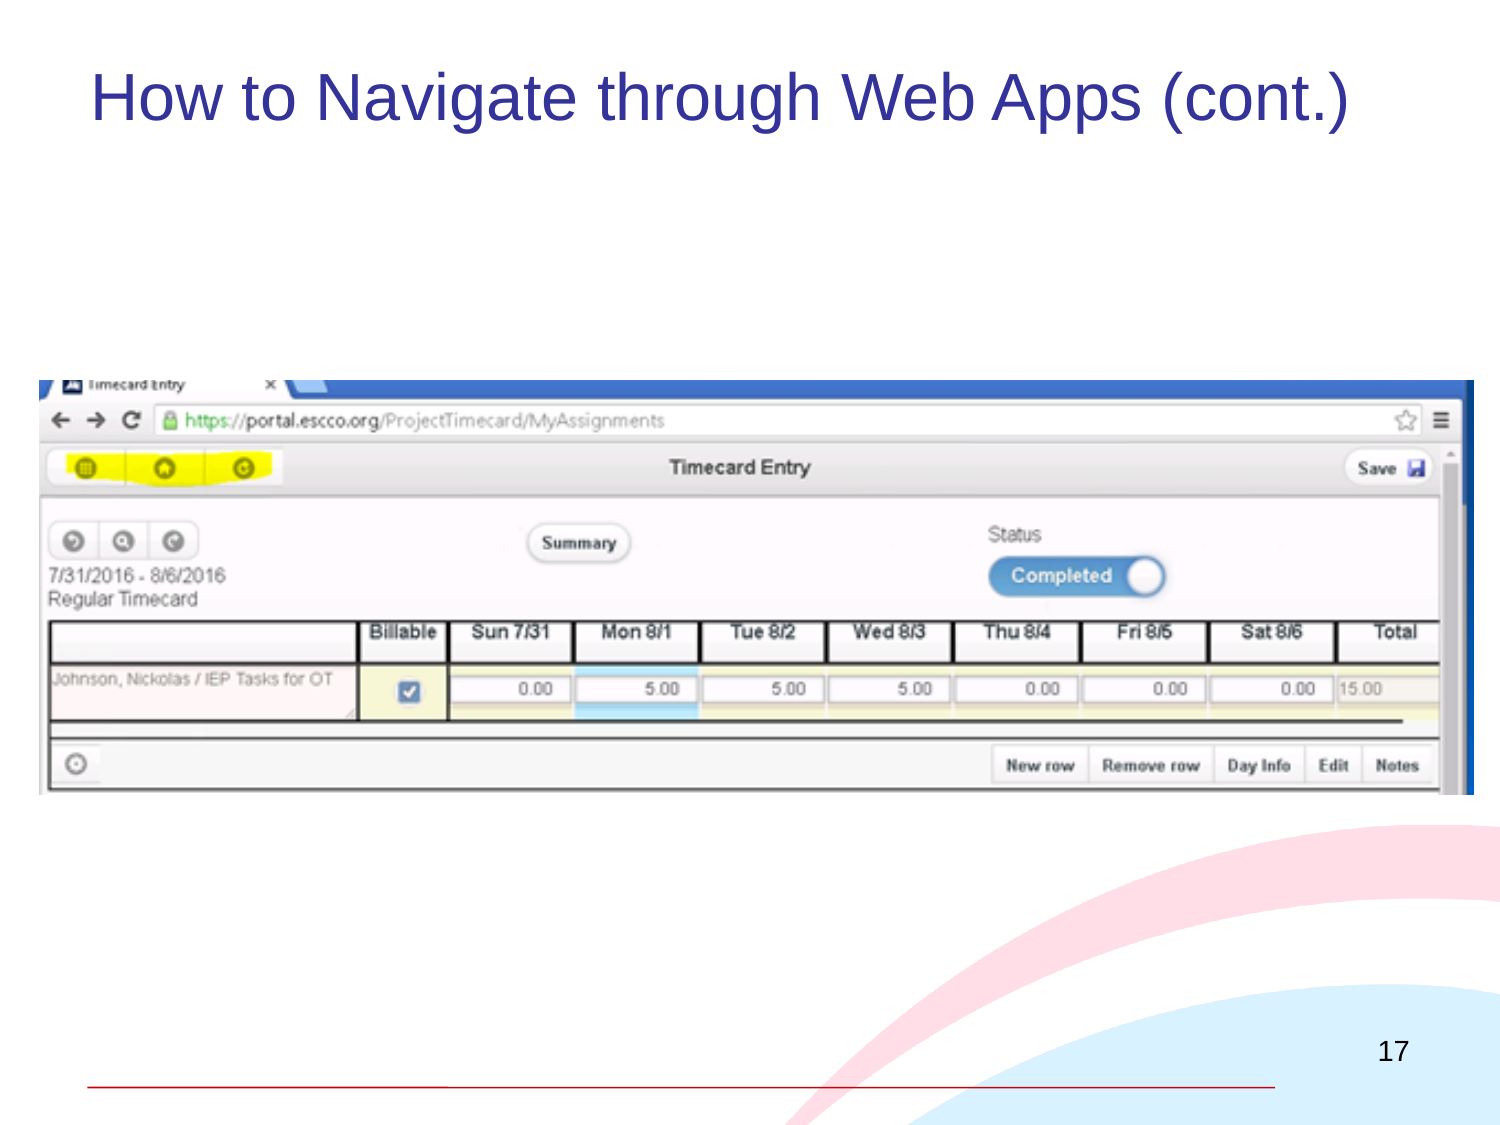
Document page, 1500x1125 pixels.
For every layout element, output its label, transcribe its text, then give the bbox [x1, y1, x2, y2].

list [39, 380, 1474, 795]
title How to Navigate through Web Apps (cont.) [74, 44, 1426, 233]
slide_number 17 [1074, 1024, 1426, 1103]
